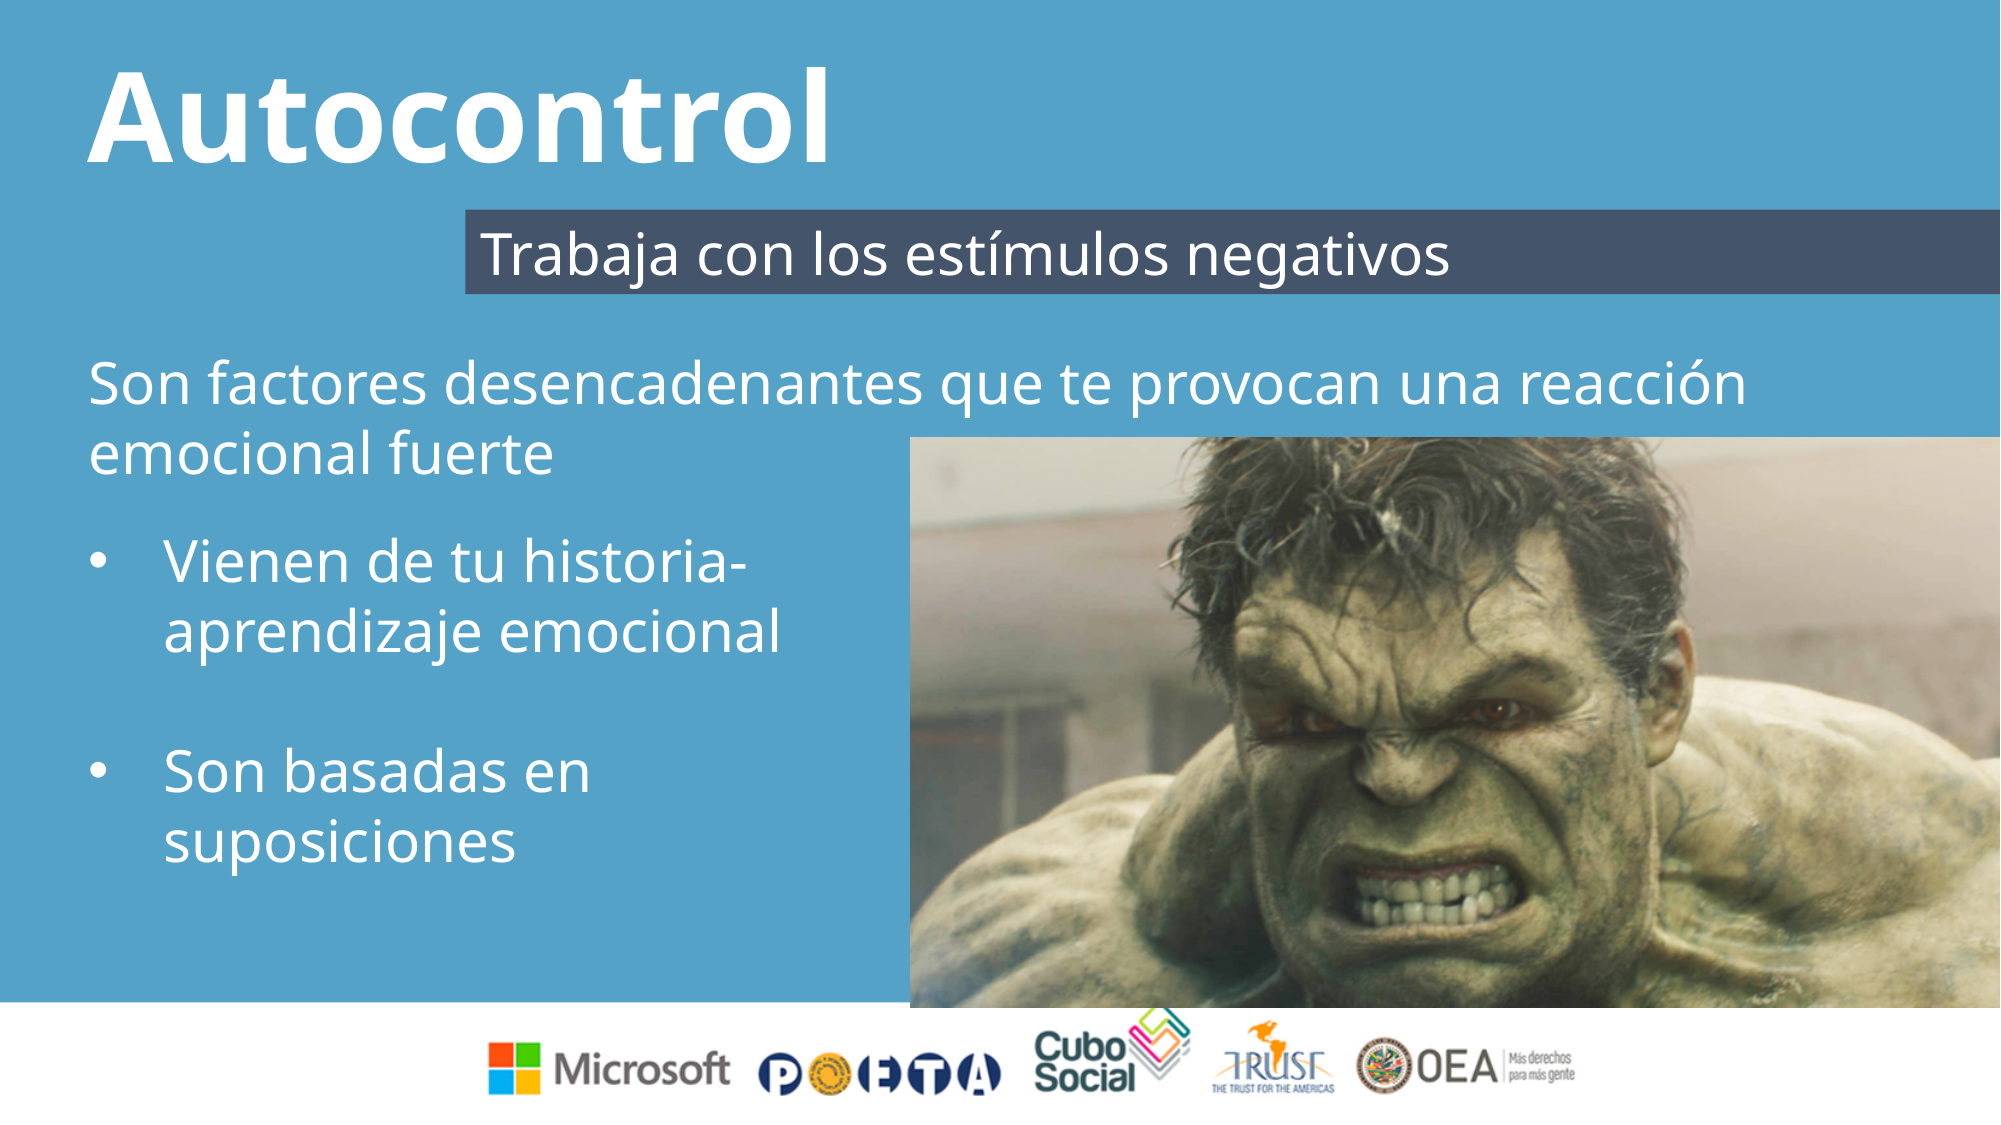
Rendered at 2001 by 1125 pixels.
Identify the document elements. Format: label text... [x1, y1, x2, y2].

picture [471, 437, 2000, 1125]
text_box Trabaja con los estímulos negativos [465, 209, 2000, 295]
text_box Son factores desencadenantes que te provocan una reacción emocional fuerte [74, 338, 2000, 494]
text_box Autocontrol [72, 29, 2000, 195]
text_box [0, 0, 2000, 1003]
text_box Vienen de tu historia- aprendizaje emocional Son basadas en suposiciones [74, 517, 858, 952]
